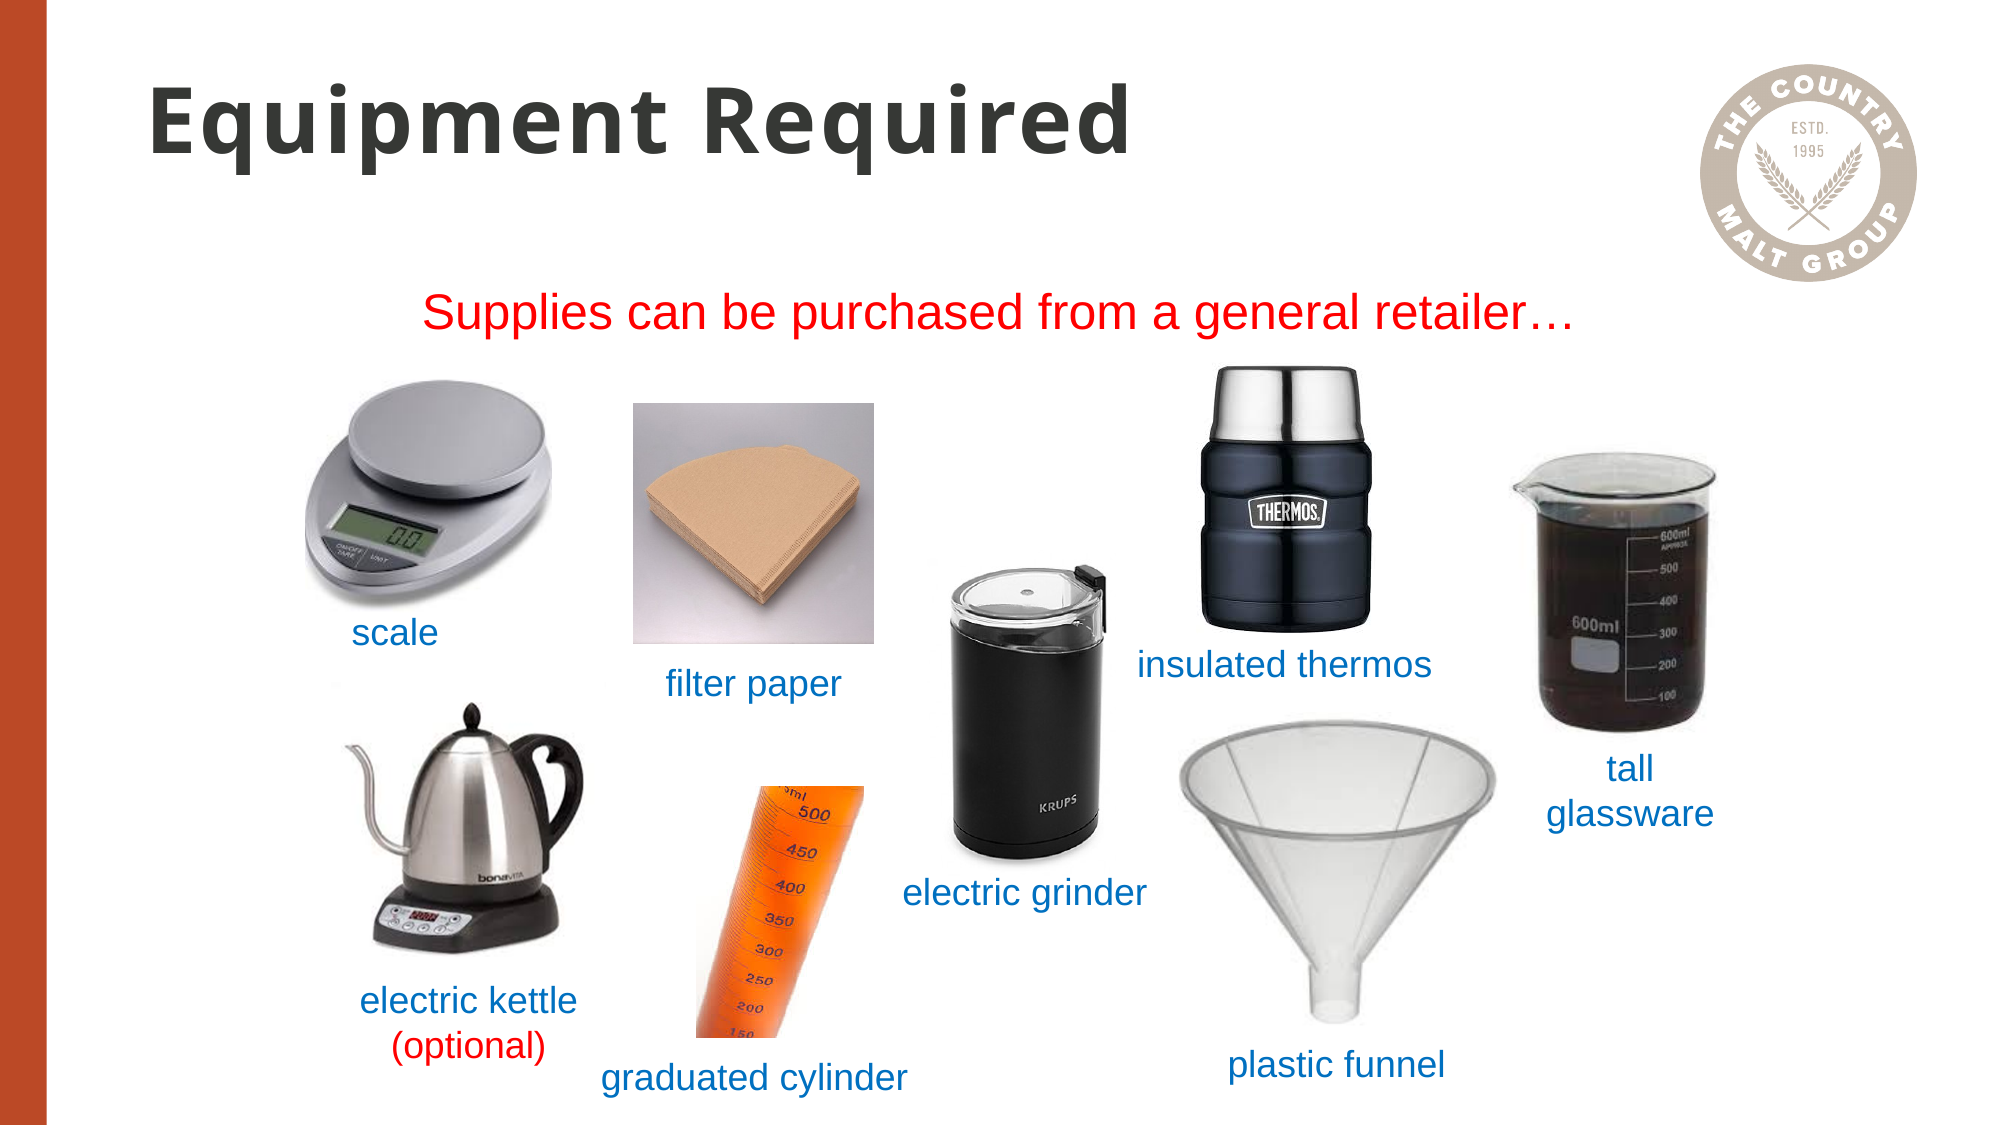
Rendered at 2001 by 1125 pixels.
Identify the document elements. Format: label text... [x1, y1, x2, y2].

picture [1196, 362, 1376, 637]
text_box filter paper [650, 652, 860, 712]
text_box electric grinder [887, 860, 1177, 920]
text_box insulated thermos [1122, 632, 1452, 693]
title Equipment Required [130, 66, 1618, 182]
picture [696, 786, 864, 1038]
picture [1700, 64, 1917, 282]
text_box electric kettle (optional) [336, 977, 601, 1073]
text_box scale [336, 617, 456, 661]
text_box tall glassware [1519, 757, 1742, 841]
picture [330, 682, 606, 977]
picture [633, 403, 874, 644]
picture [927, 550, 1116, 876]
text_box graduated cylinder [586, 1046, 928, 1106]
picture [305, 369, 552, 617]
picture [1178, 430, 1743, 1032]
text_box Supplies can be purchased from a general retailer… [407, 272, 1593, 347]
text_box plastic funnel [1212, 1032, 1464, 1092]
